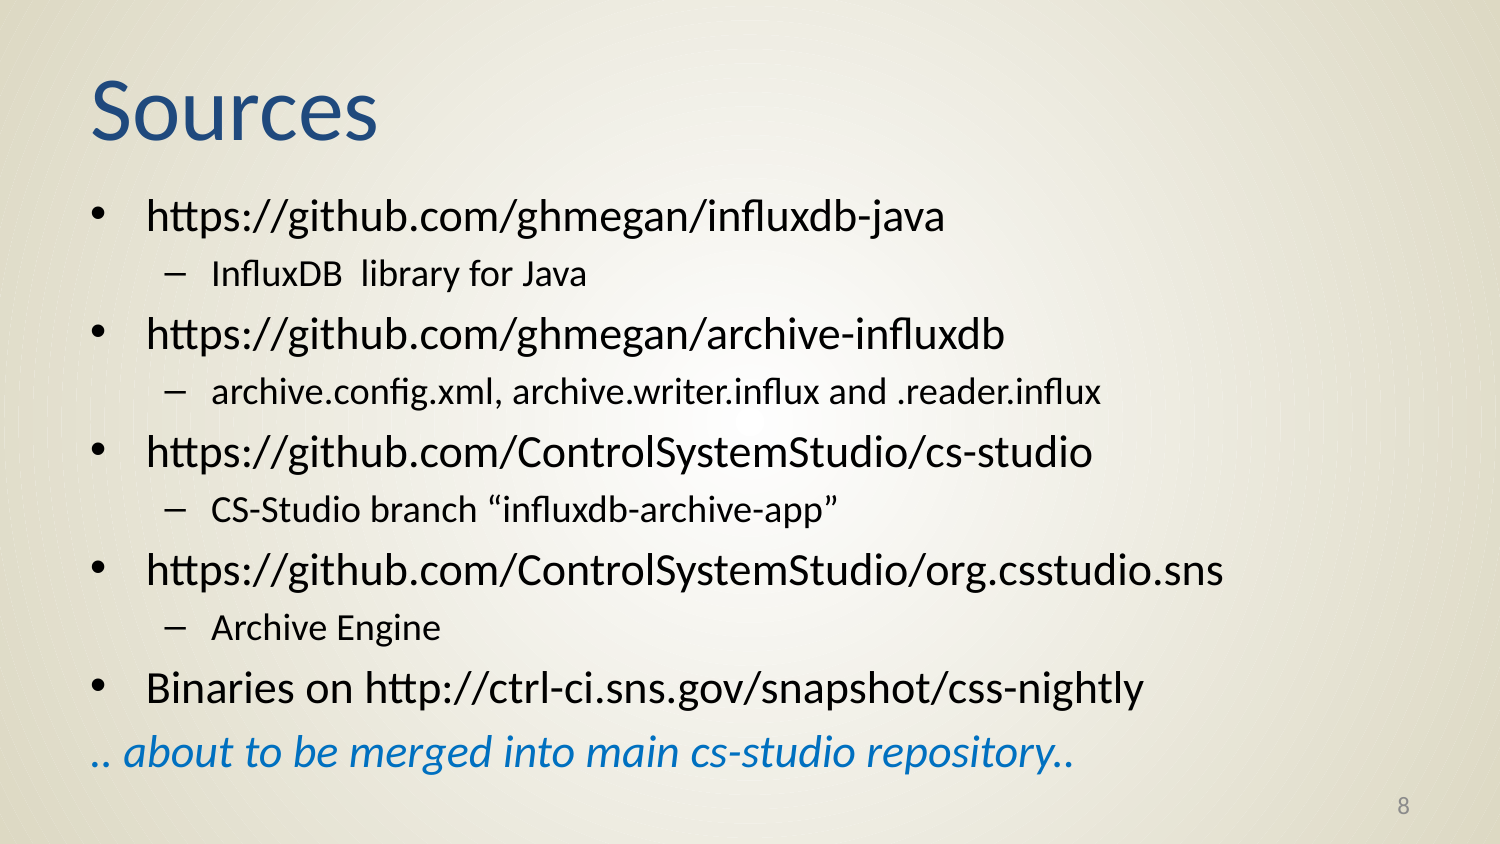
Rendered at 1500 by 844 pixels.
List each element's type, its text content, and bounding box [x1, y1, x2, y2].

list https://github.com/ghmegan/influxdb-java InfluxDB library for Java https://github.com/ghmegan/archive-influxdb archive.config.xml, archive.writer.influx and .reader.influx https://github.com/ControlSystemStudio/cs-studio CS-Studio branch “influxdb-archive-app” https://github.com/ControlSystemStudio/org.csstudio.sns Archive Engine Binaries on http://ctrl-ci.sns.gov/snapshot/css-nightly .. about to be merged into main cs-studio repository.. [75, 177, 1437, 787]
title Sources [75, 33, 1425, 175]
slide_number 7 [1074, 782, 1425, 827]
